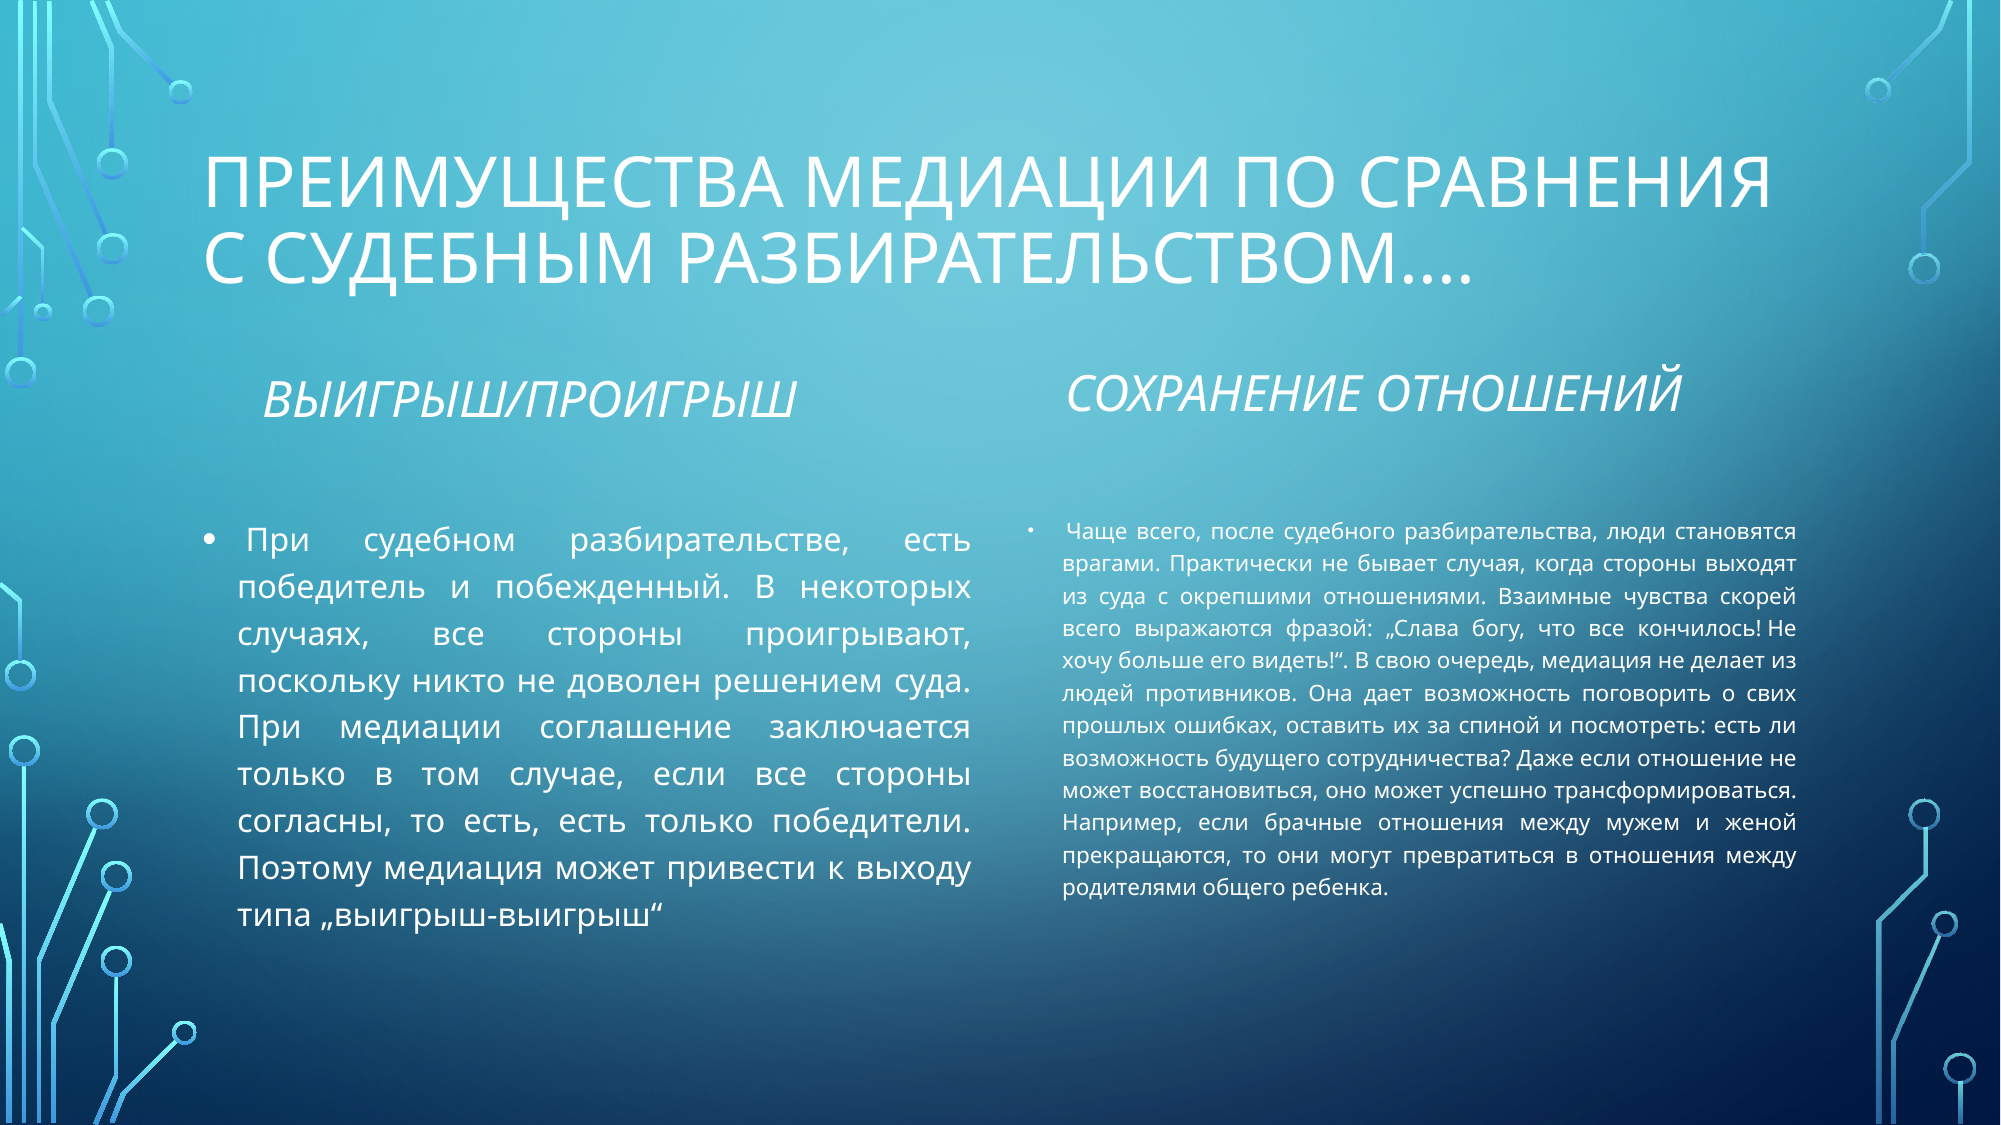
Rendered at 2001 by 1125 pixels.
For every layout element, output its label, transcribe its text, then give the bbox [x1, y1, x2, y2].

list При судебном разбирательстве, есть победитель и побежденный. В некоторых случаях, все стороны проигрывают, поскольку никто не доволен решением суда. При медиации соглашение заключается только в том случае, если все стороны согласны, то есть, есть только победители. Поэтому медиация может привести к выходу типа „выигрыш-выигрыш“ [187, 504, 988, 950]
list Выигрыш/проигрыш [247, 375, 1011, 511]
title Преимущества медиации по сравнения с судебным разбирательством.... [187, 101, 1813, 344]
list Чаще всего, после судебного разбирательства, люди становятся врагами. Практически не бывает случая, когда стороны выходят из суда с окрепшими отношениями. Взаимные чувства скорей всего выражаются фразой: „Слава богу, что все кончилось! Не хочу больше его видеть!“. В свою очередь, медиация не делает из людей противников. Она дает возможность поговорить о свих прошлых ошибках, оставить их за спиной и посмотреть: есть ли возможность будущего сотрудничества? Даже если отношение не может восстановиться, оно может успешно трансформироваться. Например, если брачные отношения между мужем и женой прекращаются, то они могут превратиться в отношения между родителями общего ребенка. [1012, 504, 1813, 950]
list Сохранение отношений [1050, 369, 1813, 504]
